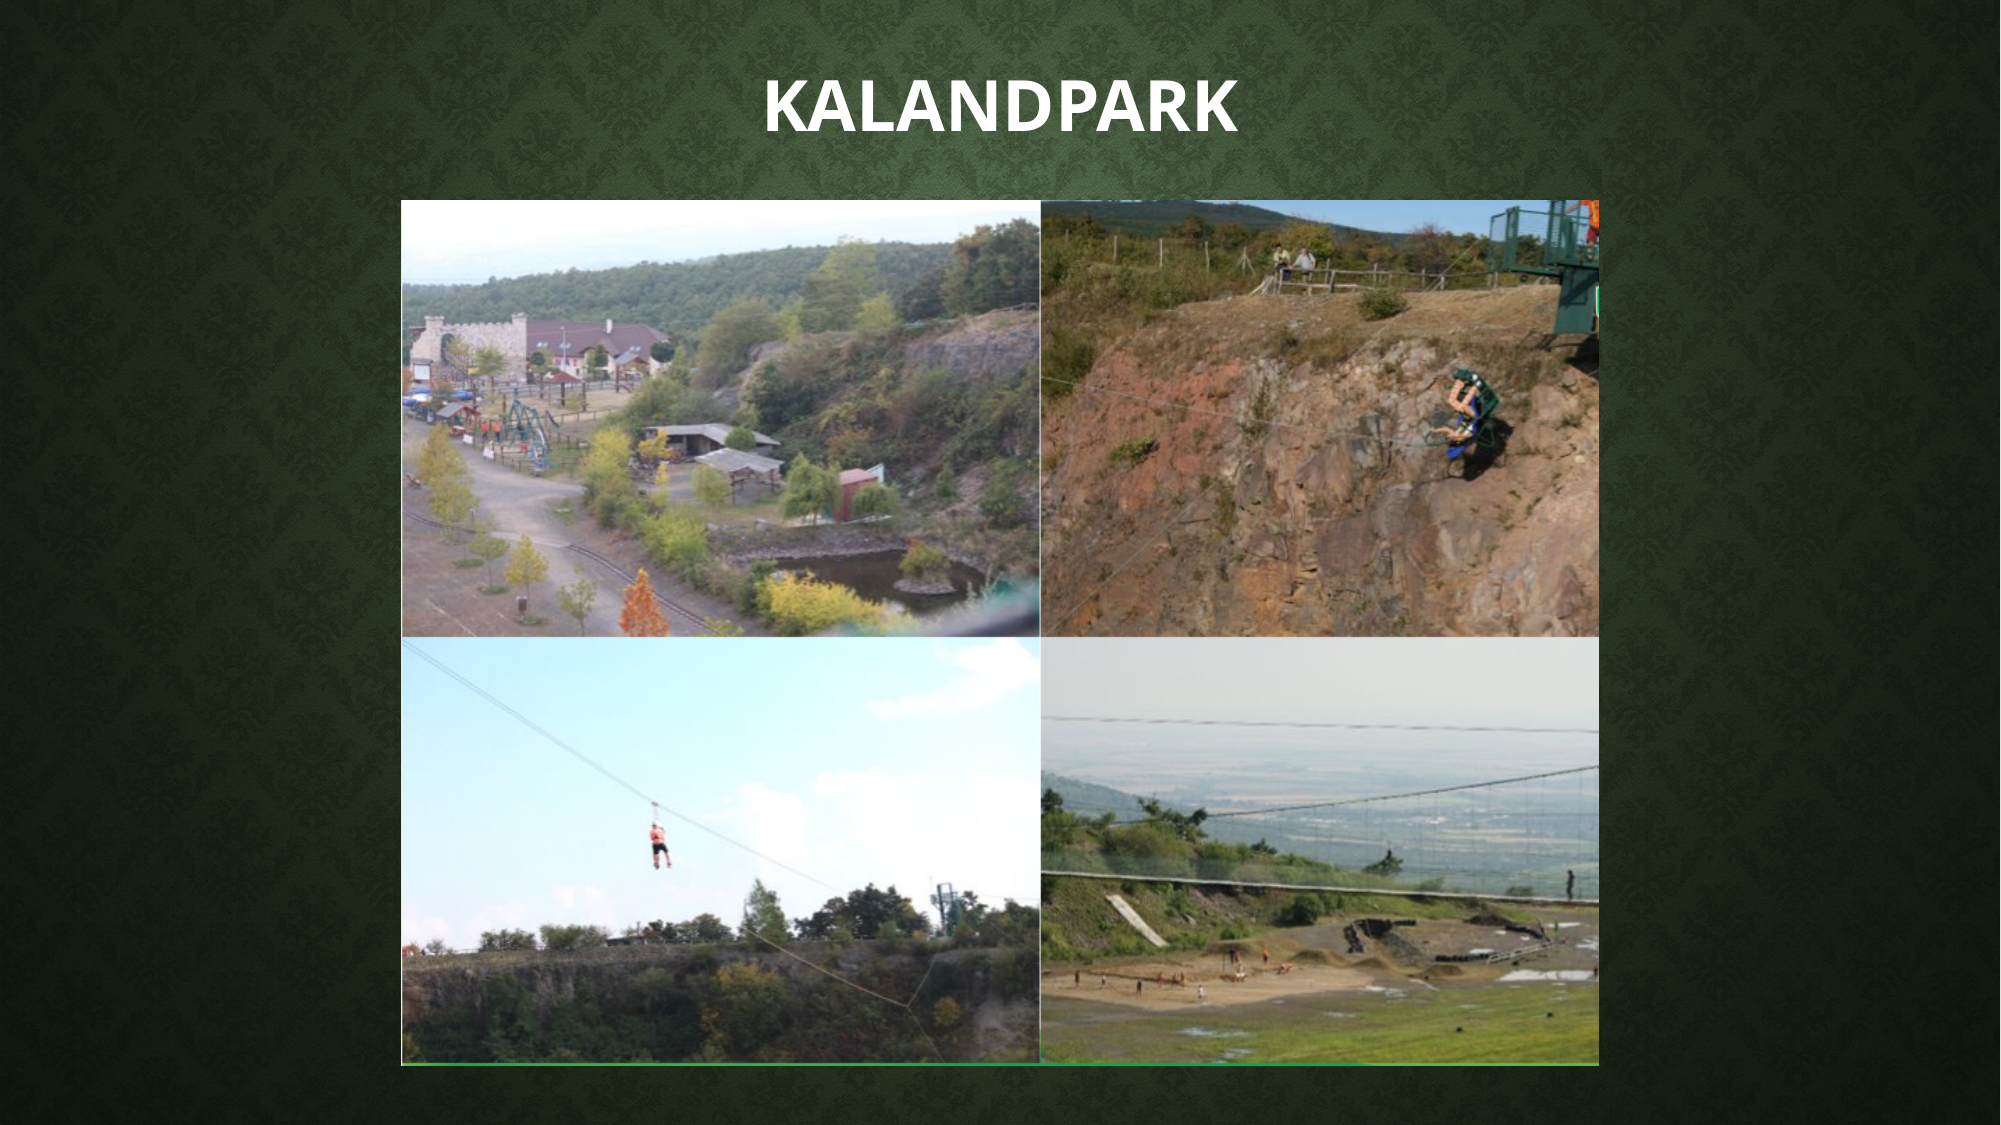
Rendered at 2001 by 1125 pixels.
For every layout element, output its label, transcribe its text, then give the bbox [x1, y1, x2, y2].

picture [400, 199, 1600, 1066]
title Kalandpark [150, 0, 1850, 218]
